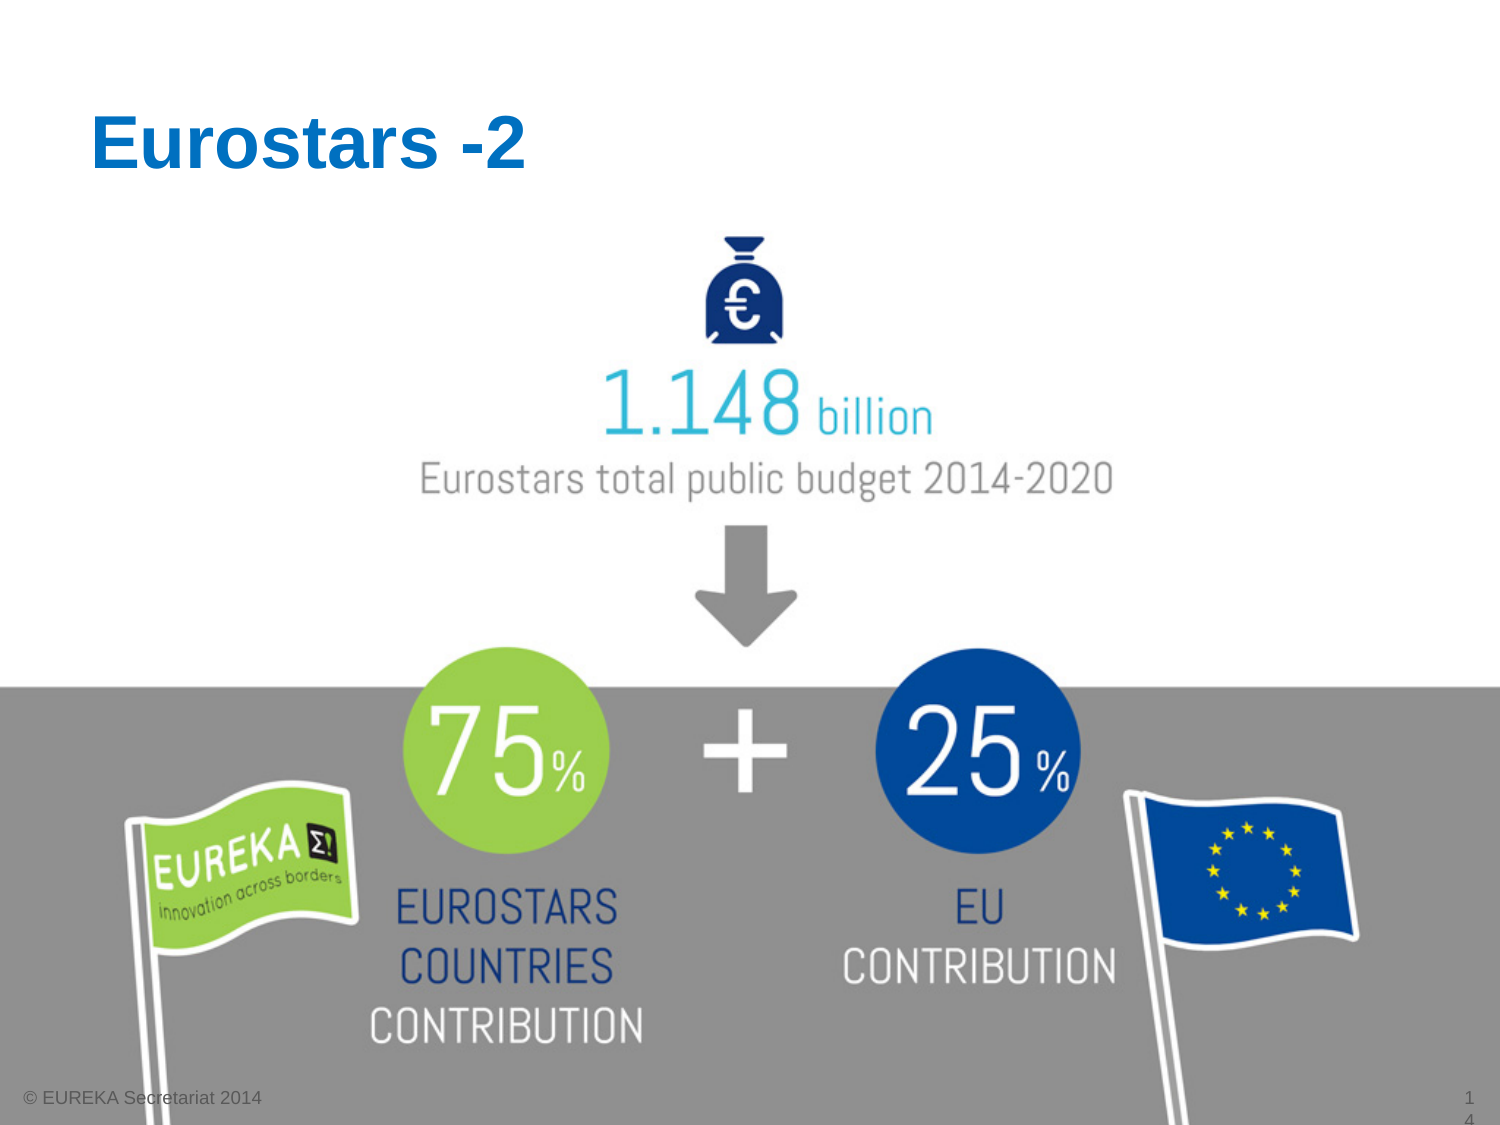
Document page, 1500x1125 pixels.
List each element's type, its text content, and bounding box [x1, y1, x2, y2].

picture [0, 219, 1500, 1125]
title Eurostars -2 [75, 50, 1425, 218]
